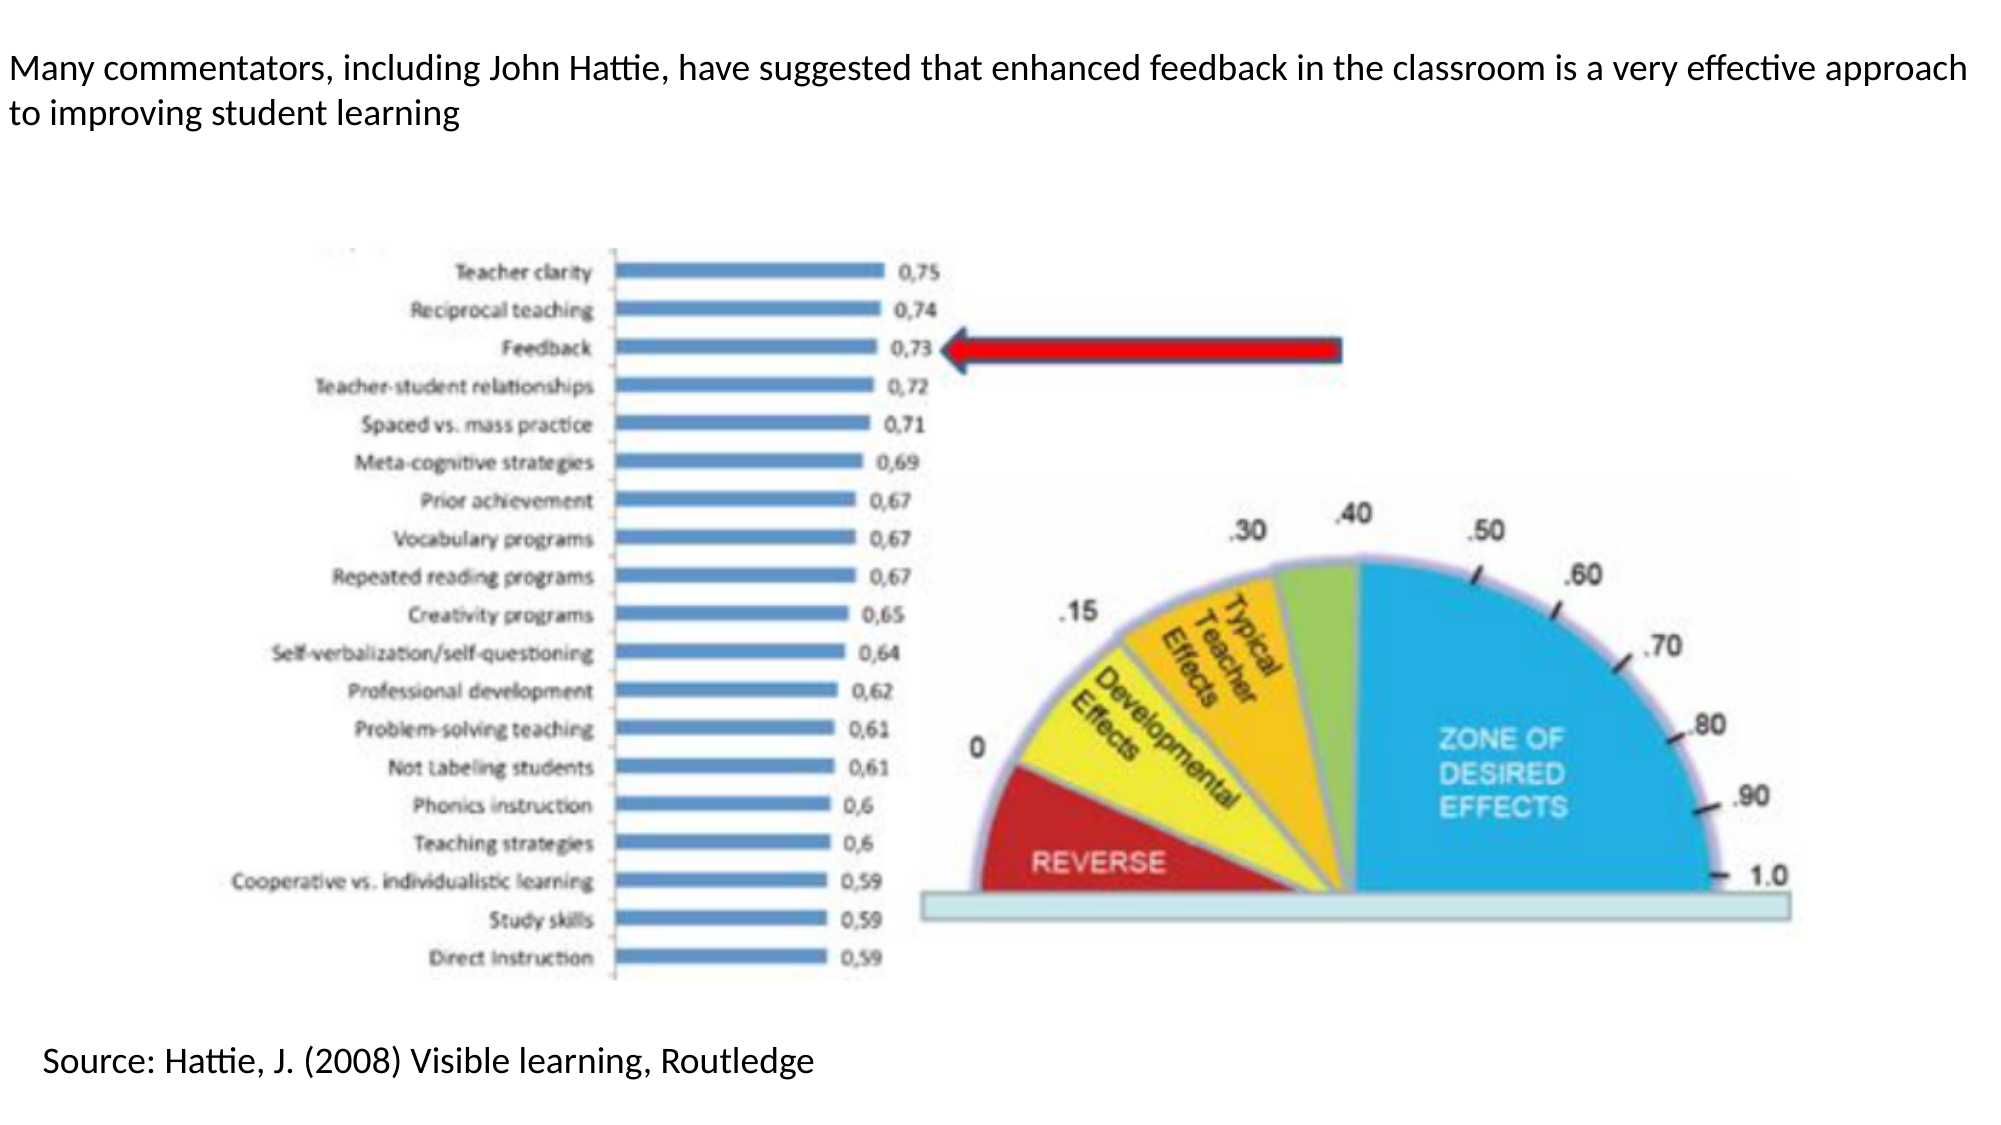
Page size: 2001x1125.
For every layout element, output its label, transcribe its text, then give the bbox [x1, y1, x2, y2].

picture [0, 214, 1989, 1029]
text_box Source: Hattie, J. (2008) Visible learning, Routledge [27, 1029, 840, 1088]
text_box Many commentators, including John Hattie, have suggested that enhanced feedback in the classroom is a very effective approach to improving student learning [0, 35, 1995, 141]
